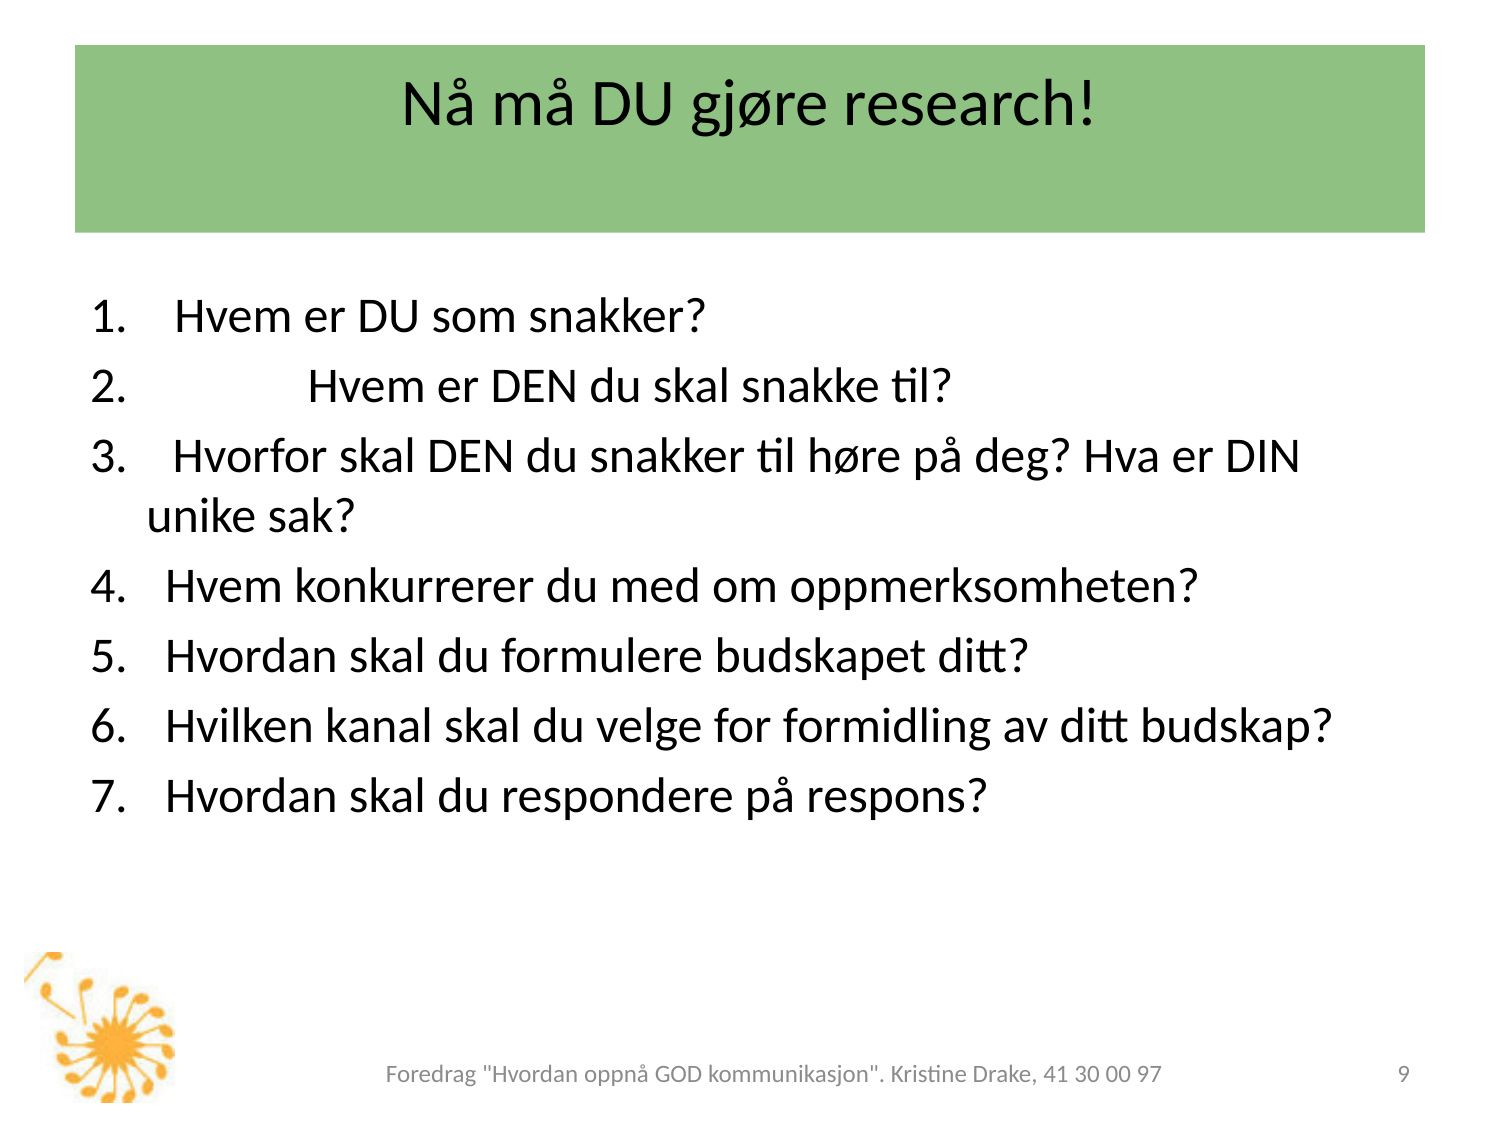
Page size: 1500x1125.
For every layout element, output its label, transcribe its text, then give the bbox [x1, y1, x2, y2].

footer Foredrag "Hvordan oppnå GOD kommunikasjon". Kristine Drake, 41 30 00 97 [350, 1042, 1200, 1103]
title Nå må DU gjøre research! [75, 45, 1425, 233]
picture [24, 952, 175, 1103]
slide_number 9 [1287, 1042, 1425, 1103]
list Hvem er DU som snakker? 2. Hvem er DEN du skal snakke til? 3. Hvorfor skal DEN du snakker til høre på deg? Hva er DIN unike sak? Hvem konkurrerer du med om oppmerksomheten? Hvordan skal du formulere budskapet ditt? Hvilken kanal skal du velge for formidling av ditt budskap? Hvordan skal du respondere på respons? [75, 275, 1425, 1055]
